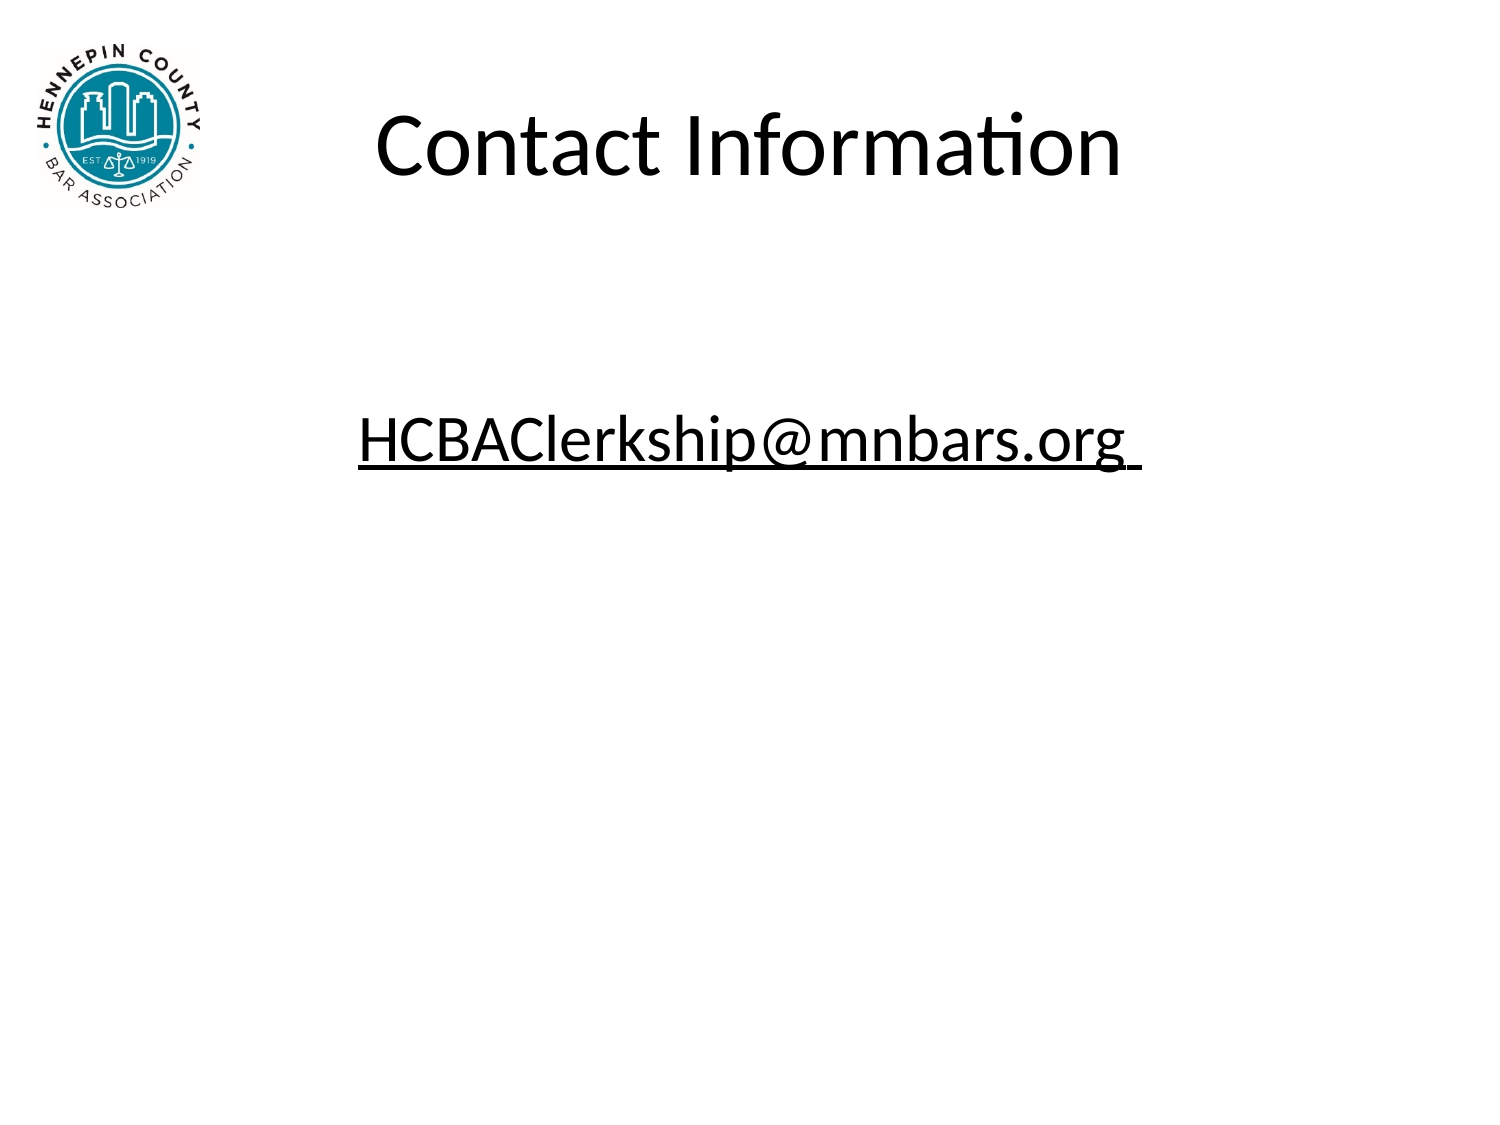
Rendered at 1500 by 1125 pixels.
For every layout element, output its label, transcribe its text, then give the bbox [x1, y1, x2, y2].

list HCBAClerkship@mnbars.org [75, 200, 1425, 675]
picture [37, 44, 200, 208]
title Contact Information [75, 45, 1425, 200]
